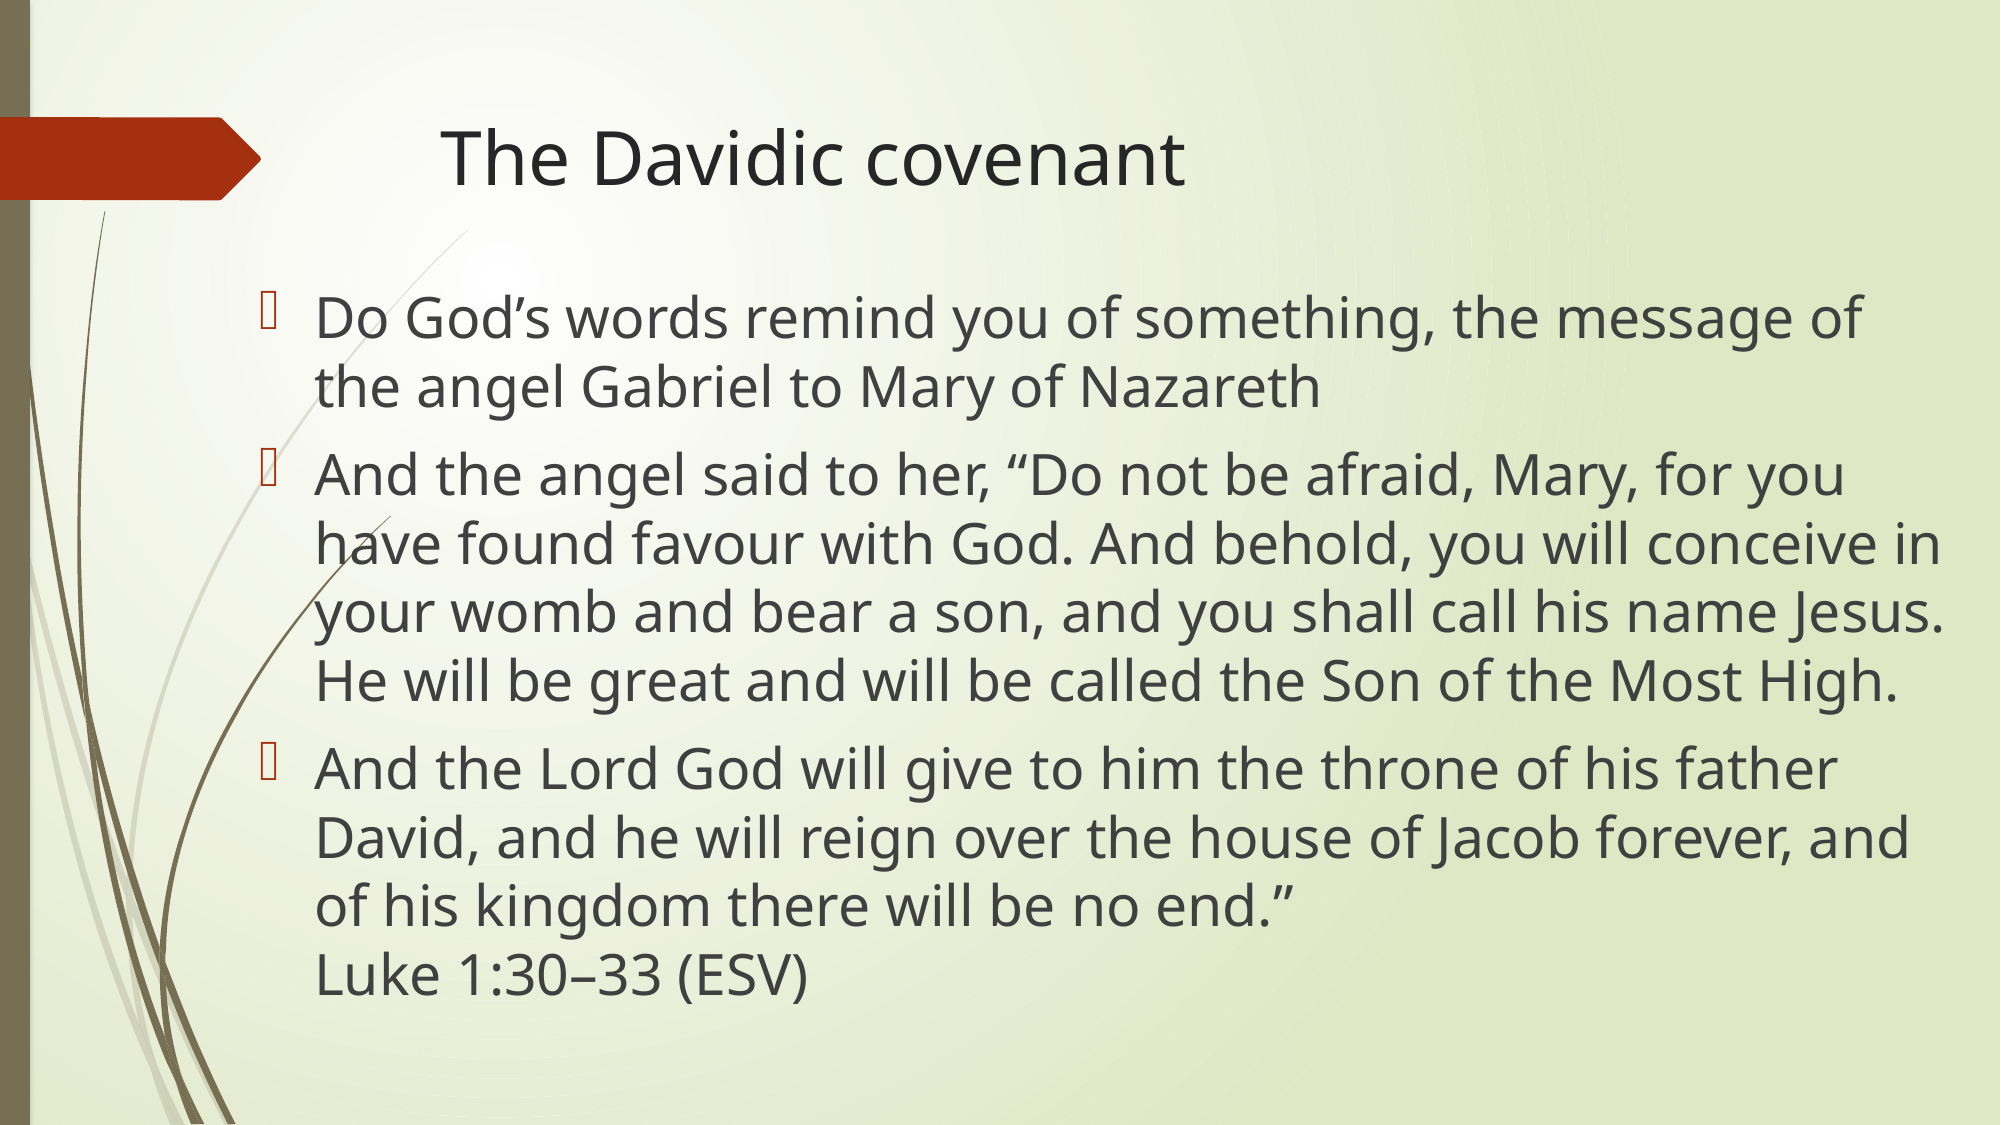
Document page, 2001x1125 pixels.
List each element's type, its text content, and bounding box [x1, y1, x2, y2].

title The Davidic covenant [425, 102, 1888, 247]
list Do God’s words remind you of something, the message of the angel Gabriel to Mary of Nazareth And the angel said to her, “Do not be afraid, Mary, for you have found favour with God. And behold, you will conceive in your womb and bear a son, and you shall call his name Jesus. He will be great and will be called the Son of the Most High. And the Lord God will give to him the throne of his father David, and he will reign over the house of Jacob forever, and of his kingdom there will be no end.” Luke 1:30–33 (ESV) [244, 274, 1963, 1083]
